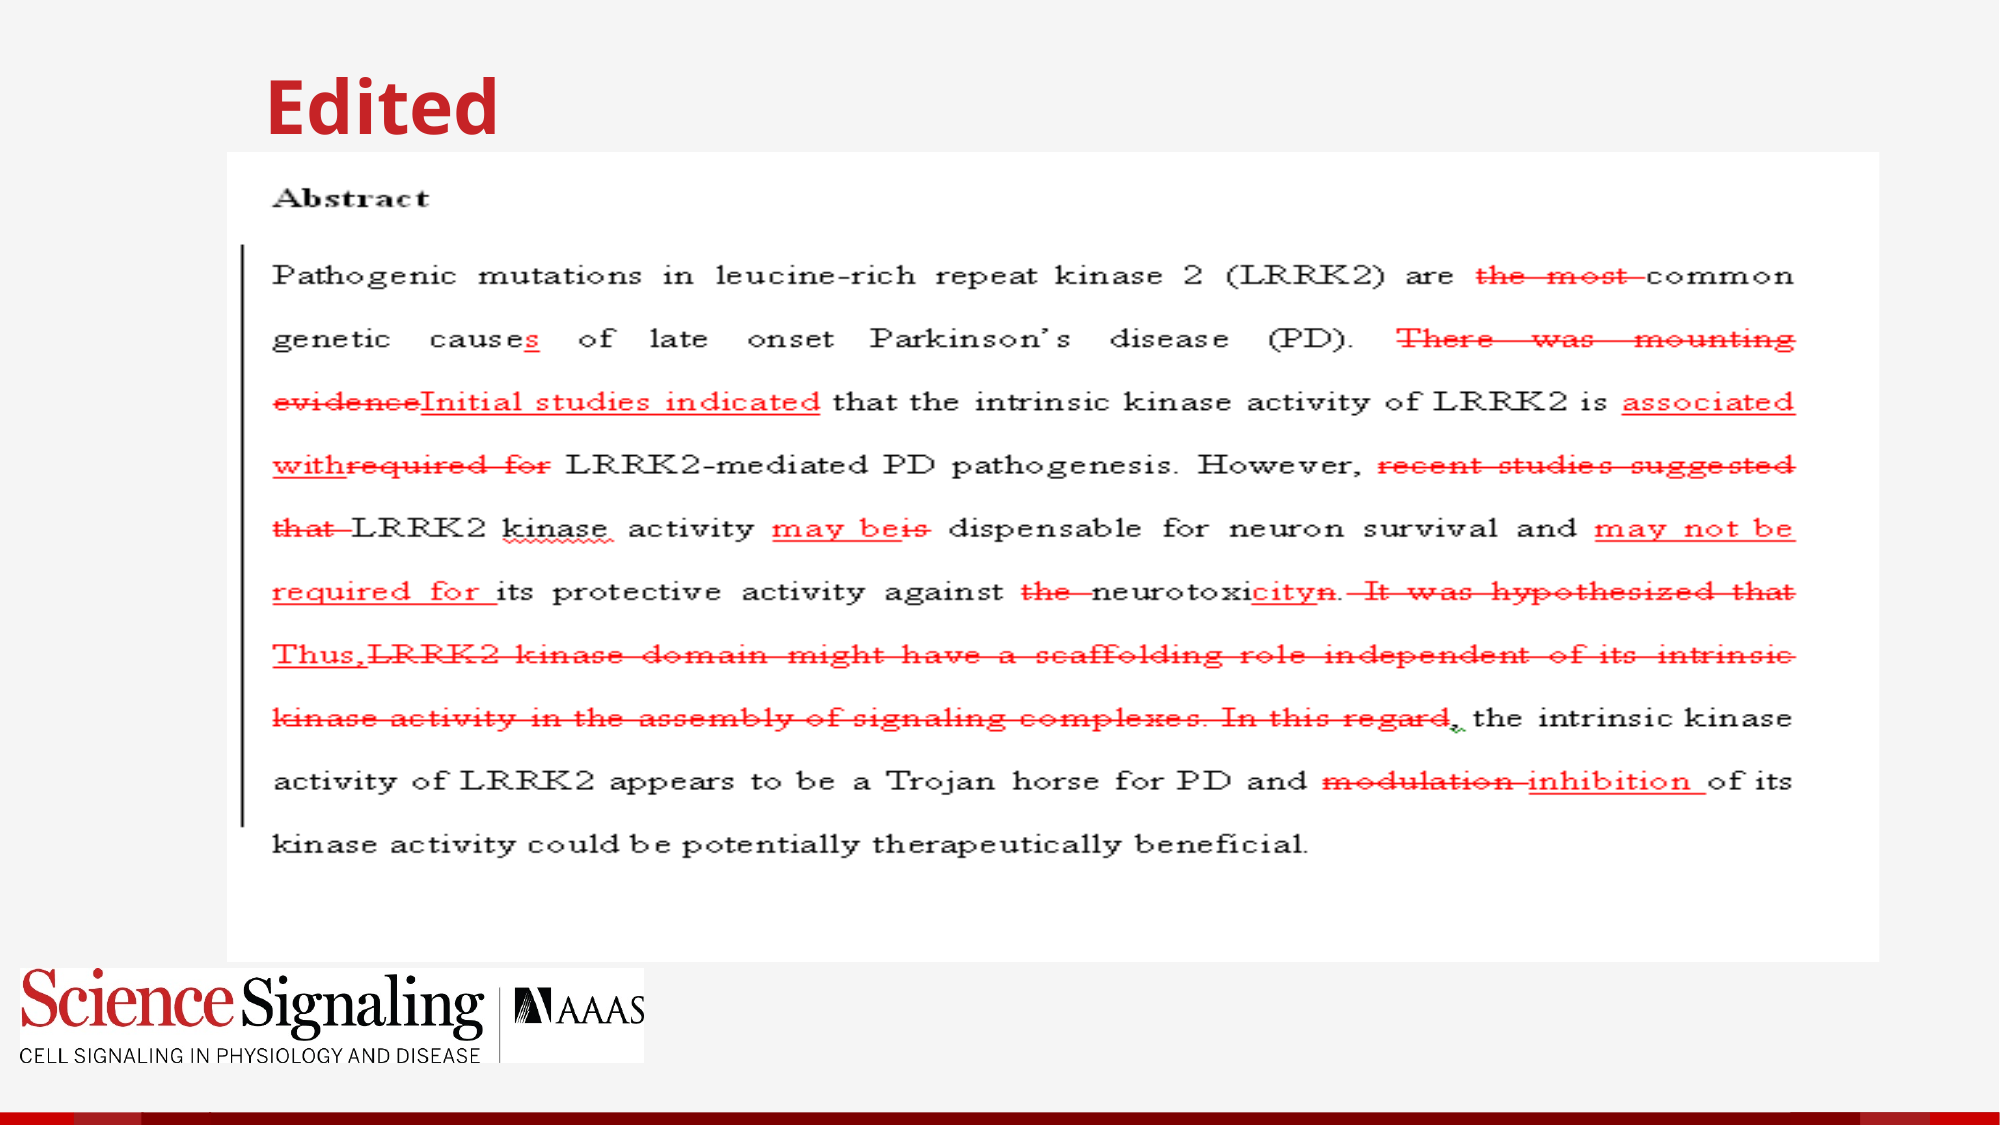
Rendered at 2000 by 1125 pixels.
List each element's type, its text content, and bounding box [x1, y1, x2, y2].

picture [227, 152, 1880, 962]
title Edited [249, 62, 1750, 152]
picture [20, 968, 644, 1063]
